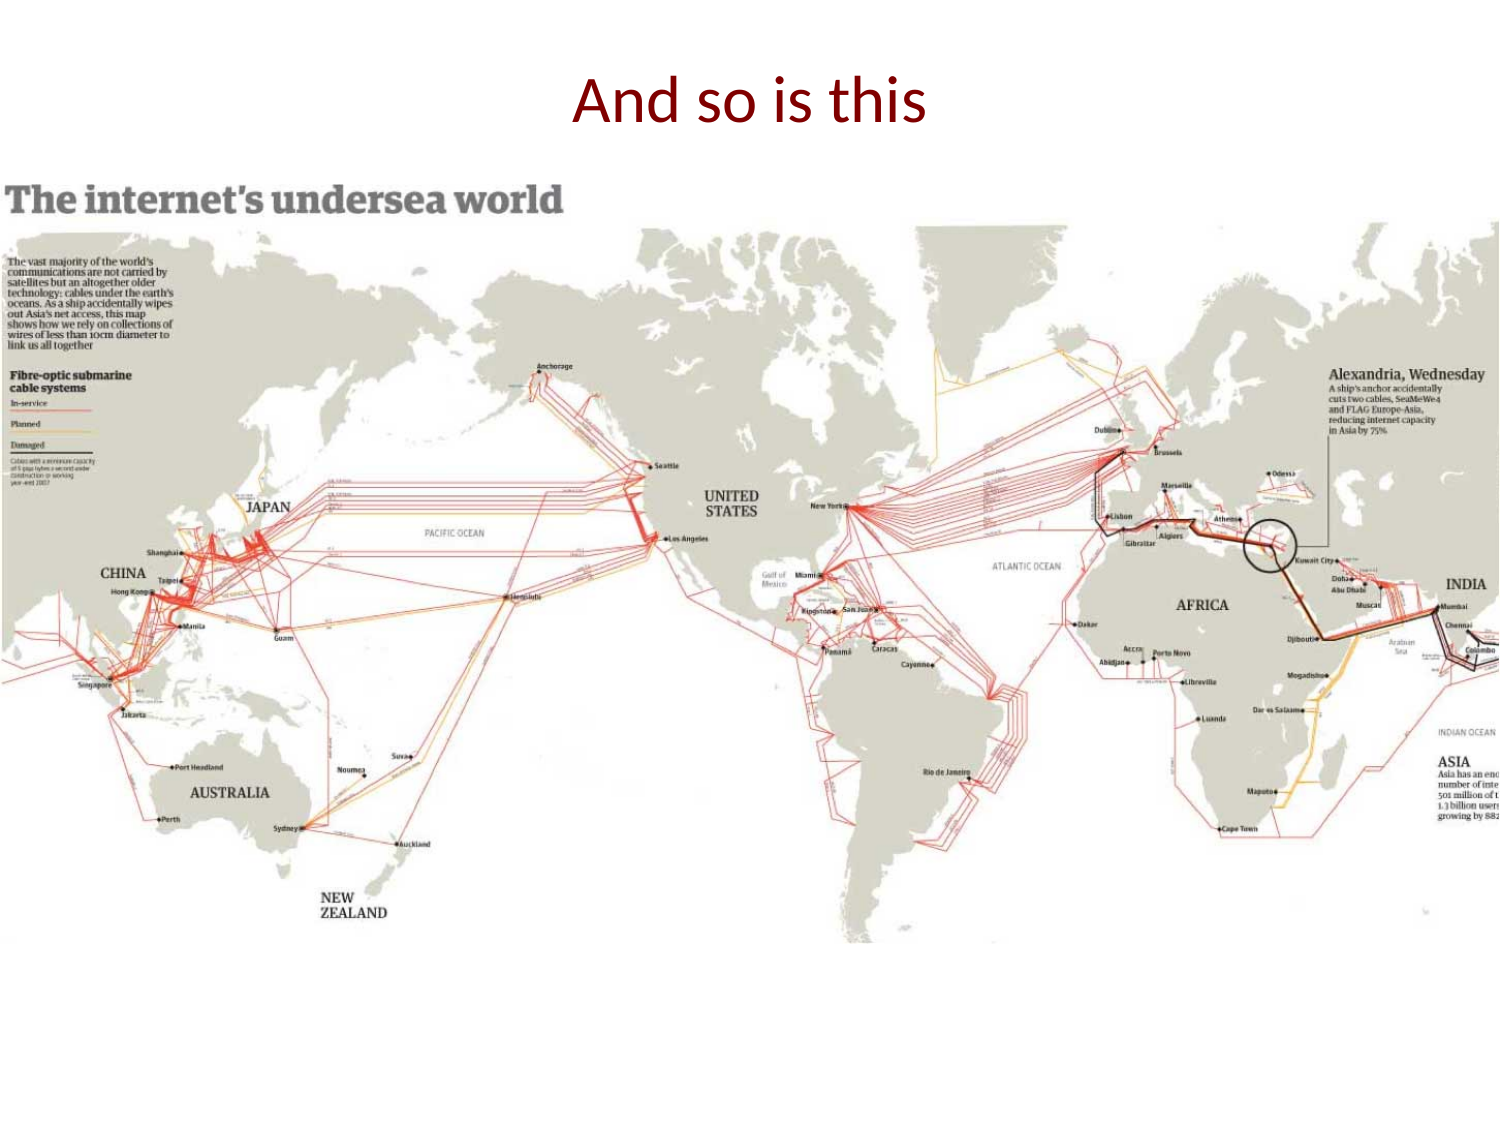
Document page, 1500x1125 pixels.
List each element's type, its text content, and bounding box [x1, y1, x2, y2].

title And so is this [75, 2, 1425, 182]
picture [0, 183, 1500, 944]
